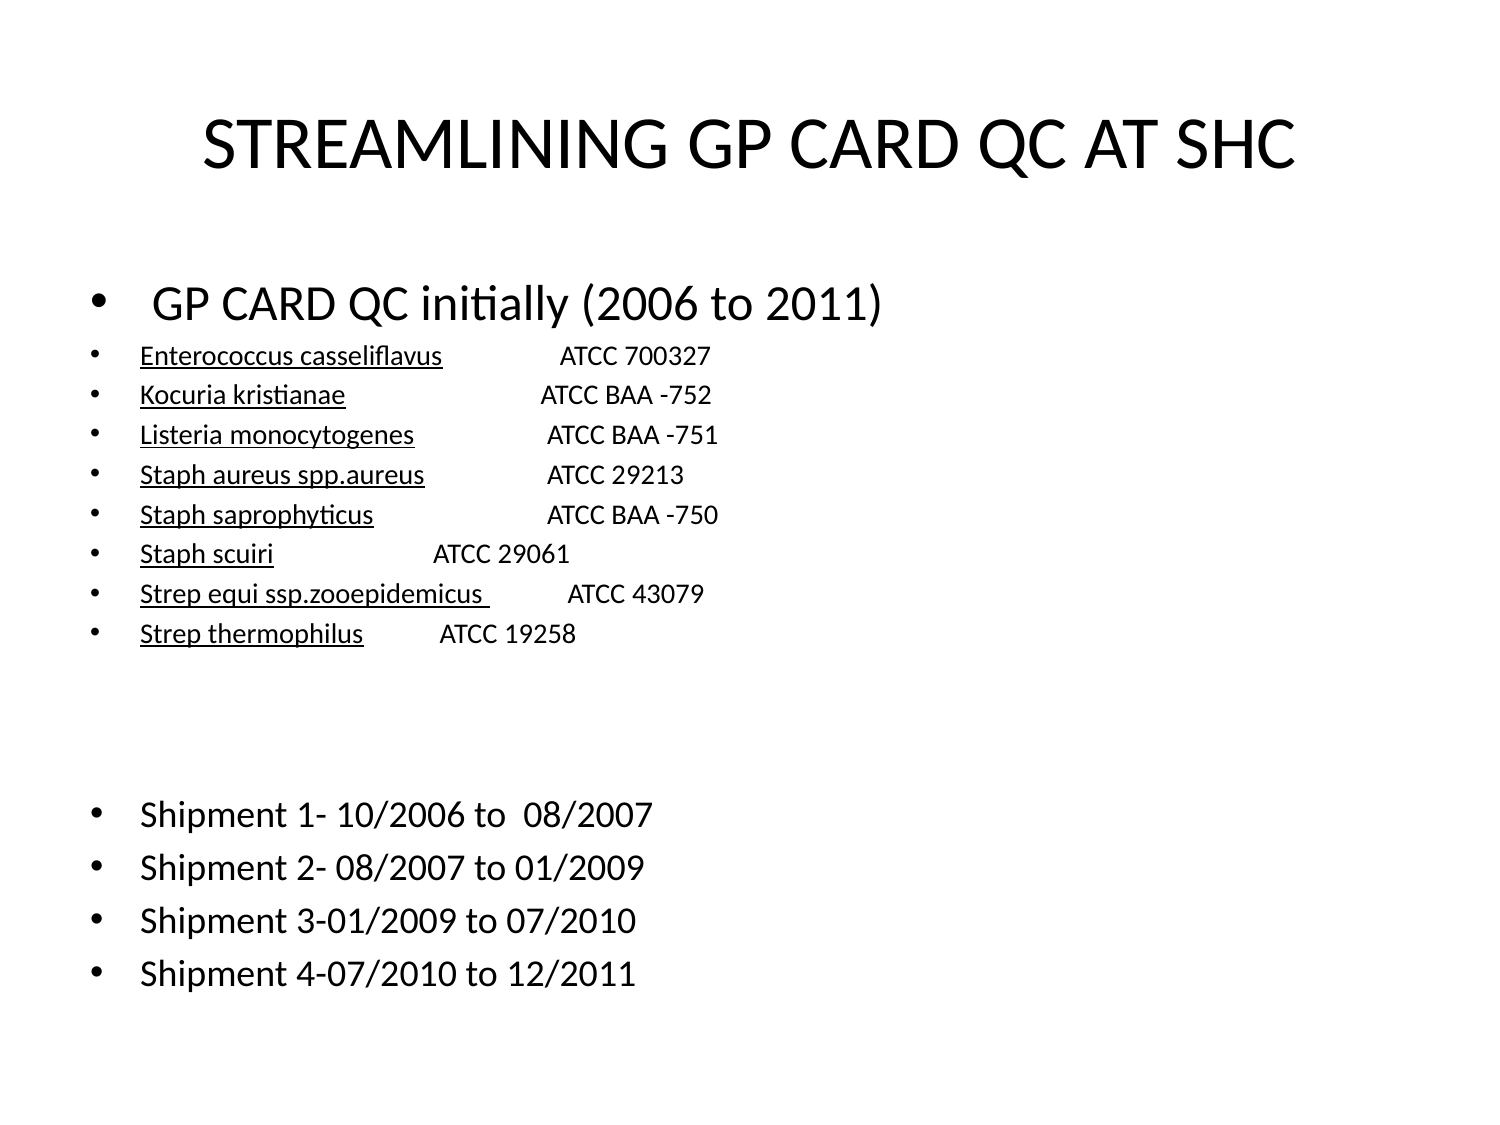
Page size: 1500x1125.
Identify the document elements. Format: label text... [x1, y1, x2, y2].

title STREAMLINING GP CARD QC AT SHC [75, 45, 1425, 233]
list GP CARD QC initially (2006 to 2011) Enterococcus casseliflavus ATCC 700327 Kocuria kristianae ATCC BAA -752 Listeria monocytogenes ATCC BAA -751 Staph aureus spp.aureus ATCC 29213 Staph saprophyticus ATCC BAA -750 Staph scuiri ATCC 29061 Strep equi ssp.zooepidemicus ATCC 43079 Strep thermophilus ATCC 19258 Shipment 1- 10/2006 to 08/2007 Shipment 2- 08/2007 to 01/2009 Shipment 3-01/2009 to 07/2010 Shipment 4-07/2010 to 12/2011 [75, 262, 1425, 1005]
